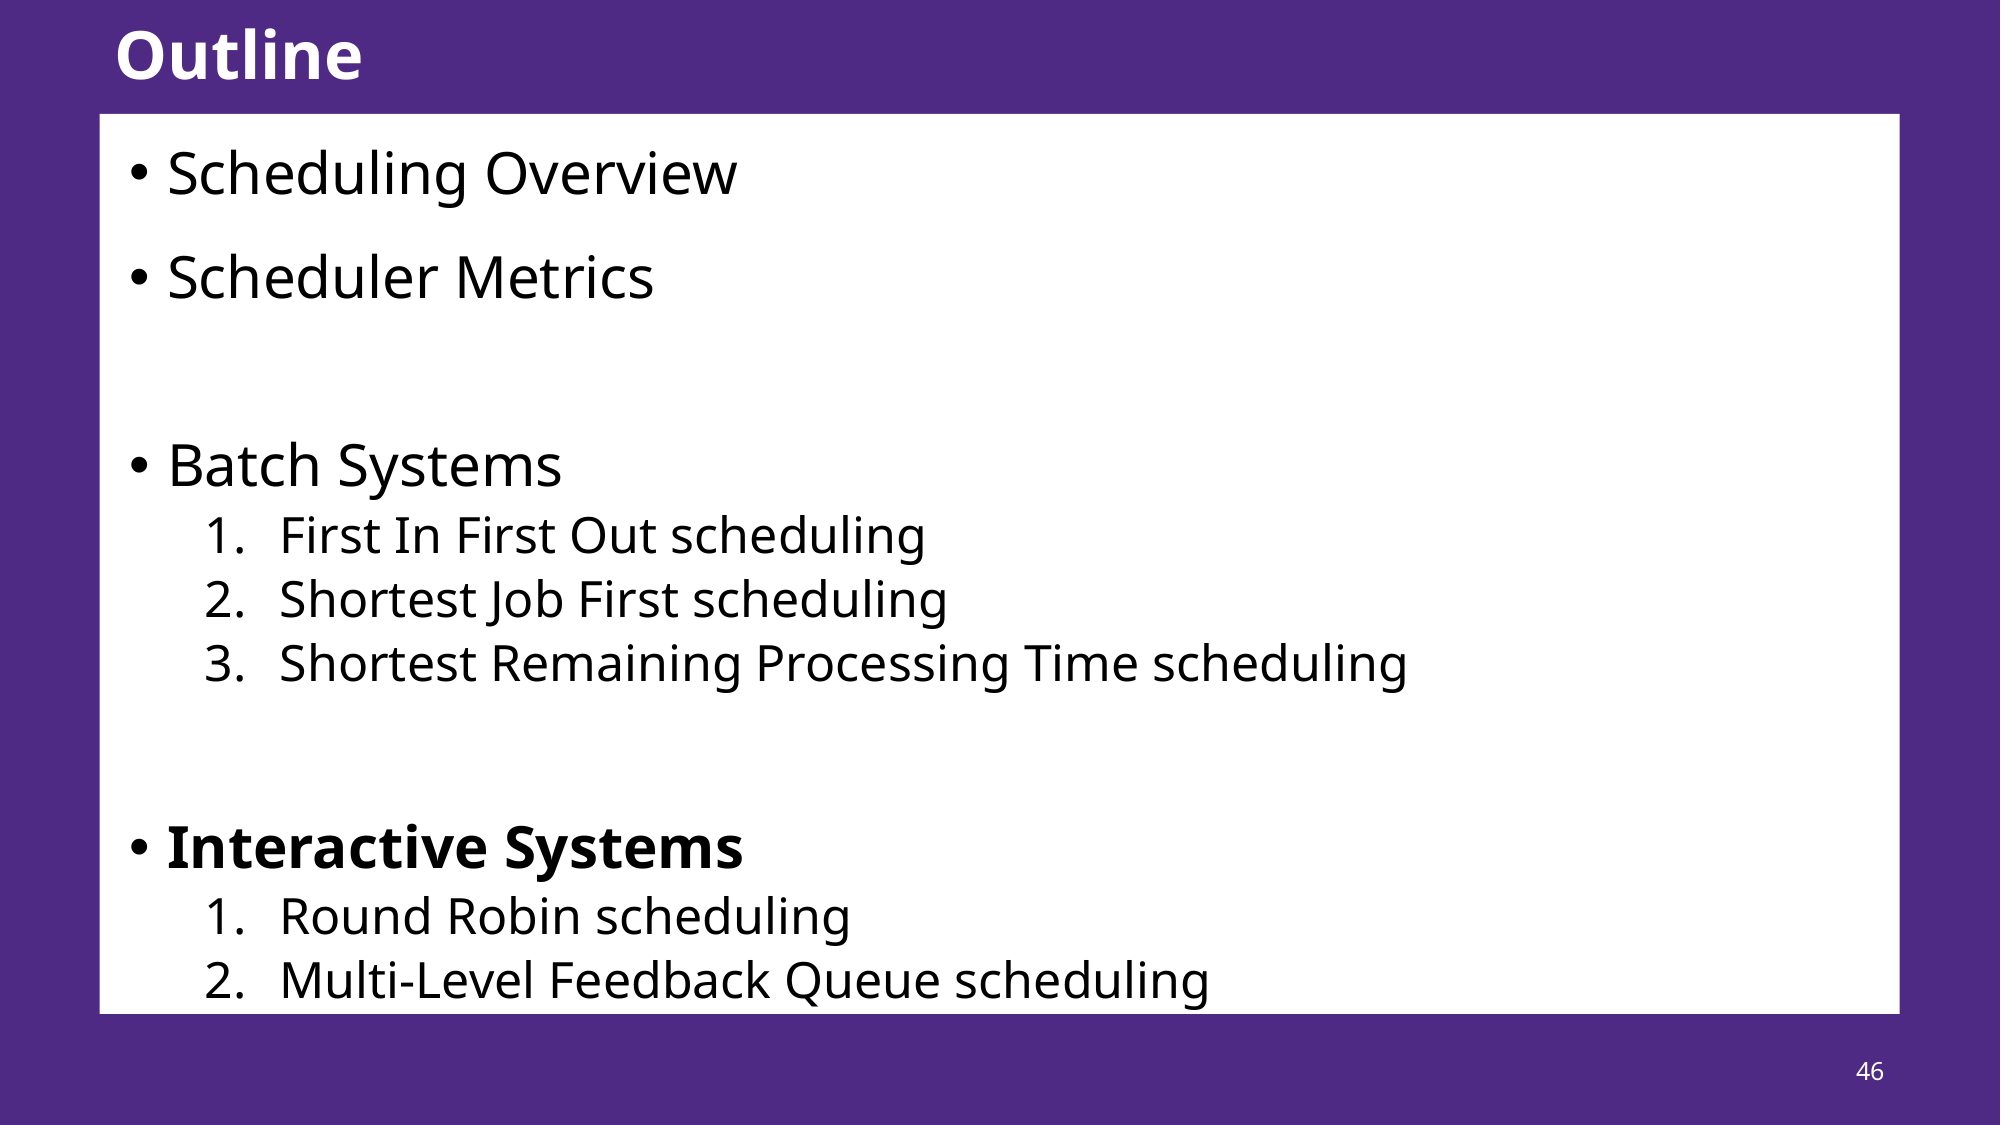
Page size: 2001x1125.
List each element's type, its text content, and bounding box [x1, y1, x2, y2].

slide_number 46 [1749, 1042, 1900, 1103]
list Scheduling Overview Scheduler Metrics Batch Systems First In First Out scheduling Shortest Job First scheduling Shortest Remaining Processing Time scheduling Interactive Systems Round Robin scheduling Multi-Level Feedback Queue scheduling [99, 114, 1900, 1014]
title Outline [99, 1, 1900, 114]
